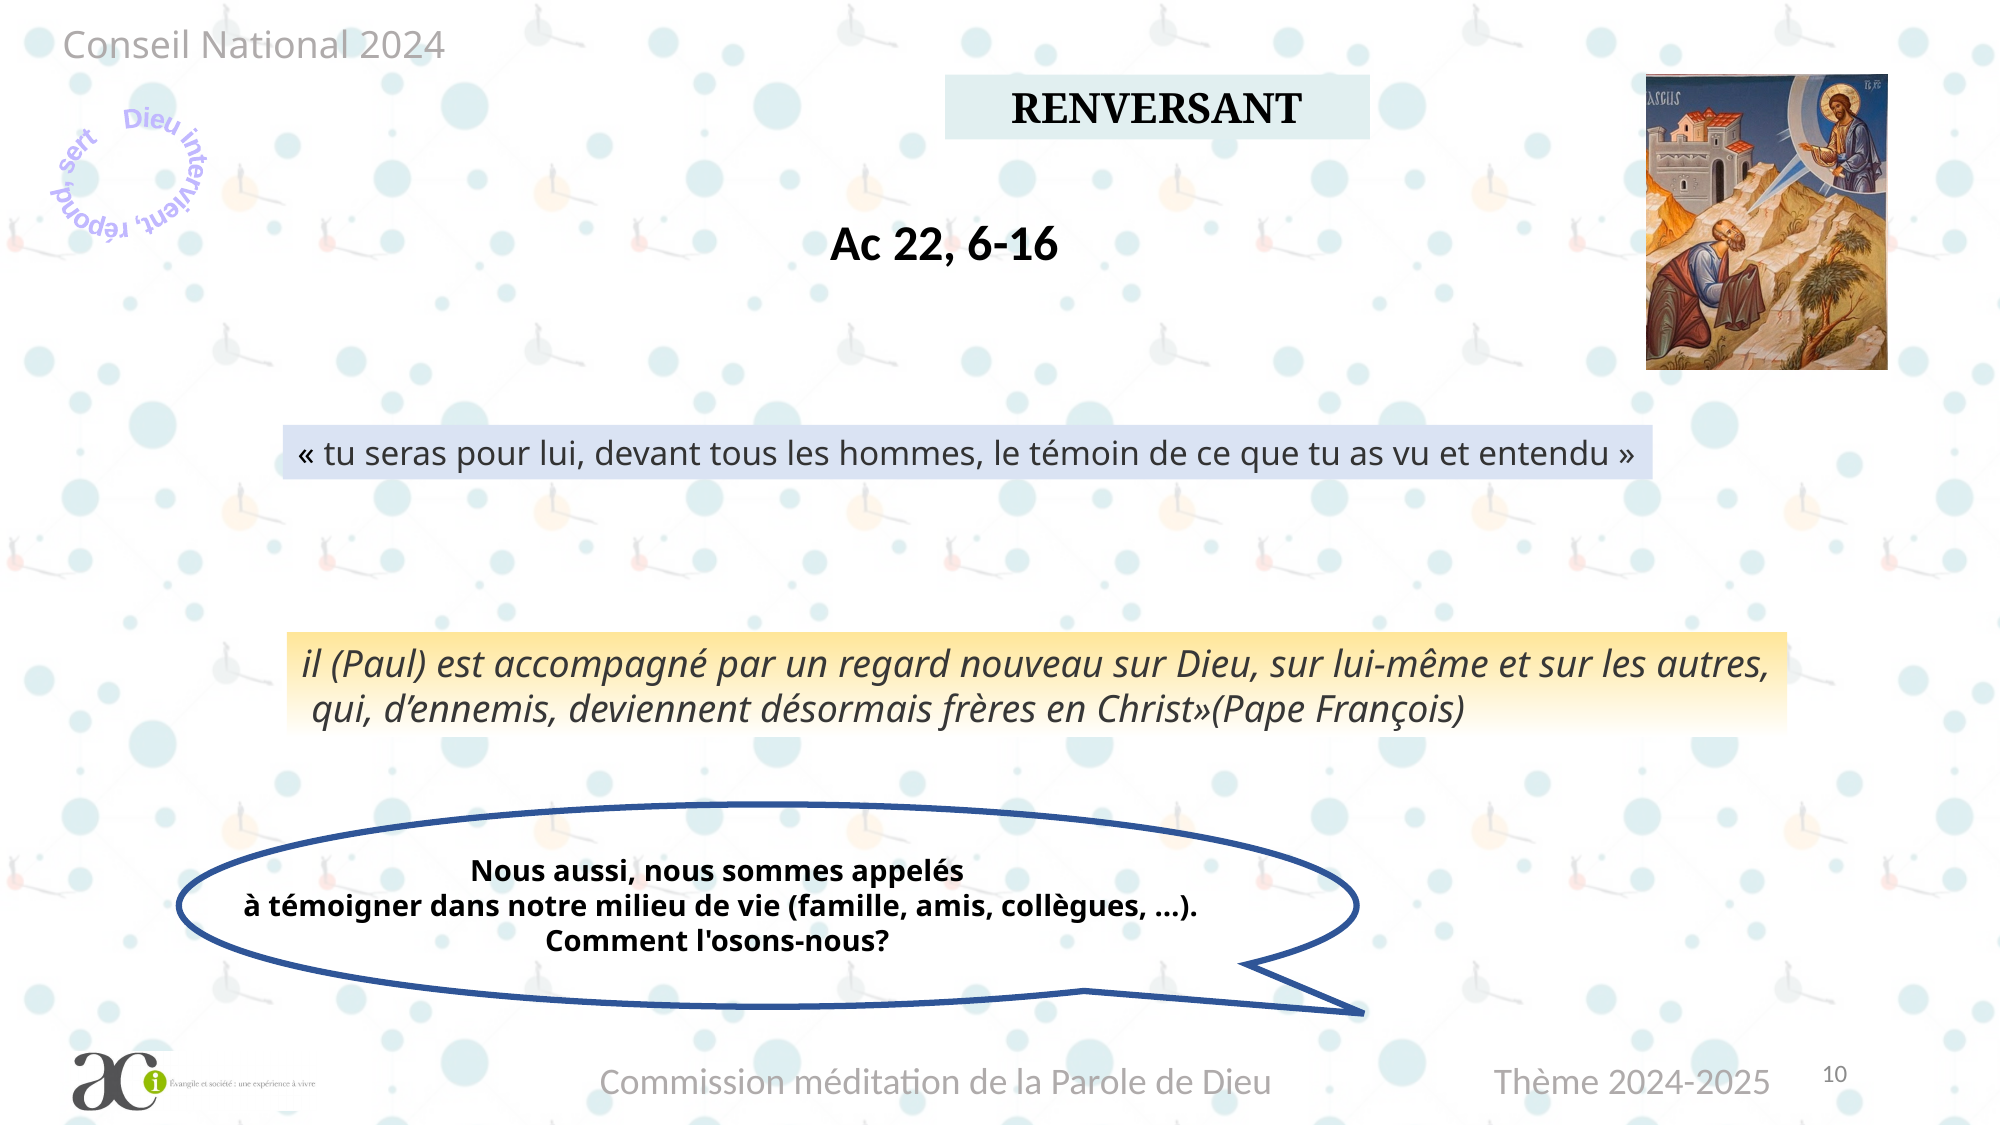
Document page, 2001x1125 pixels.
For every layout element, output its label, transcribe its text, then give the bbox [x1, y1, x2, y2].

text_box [178, 804, 1357, 1007]
picture [71, 1051, 317, 1111]
text_box Conseil National 2024 [47, 14, 461, 74]
text_box « tu seras pour lui, devant tous les hommes, le témoin de ce que tu as vu et entendu » [282, 424, 1653, 480]
text_box Commission méditation de la Parole de Dieu [584, 1049, 1305, 1110]
text_box Thème 2024-2025 [1479, 1103, 1787, 1110]
slide_number 10 [1412, 1042, 1863, 1103]
text_box il (Paul) est accompagné par un regard nouveau sur Dieu, sur lui-même et sur les autres, qui, d’ennemis, deviennent désormais frères en Christ»(Pape François) [286, 632, 1788, 737]
picture [1646, 74, 1888, 370]
text_box RENVERSANT [945, 74, 1370, 140]
text_box Ac 22, 6-16 [815, 203, 1074, 278]
